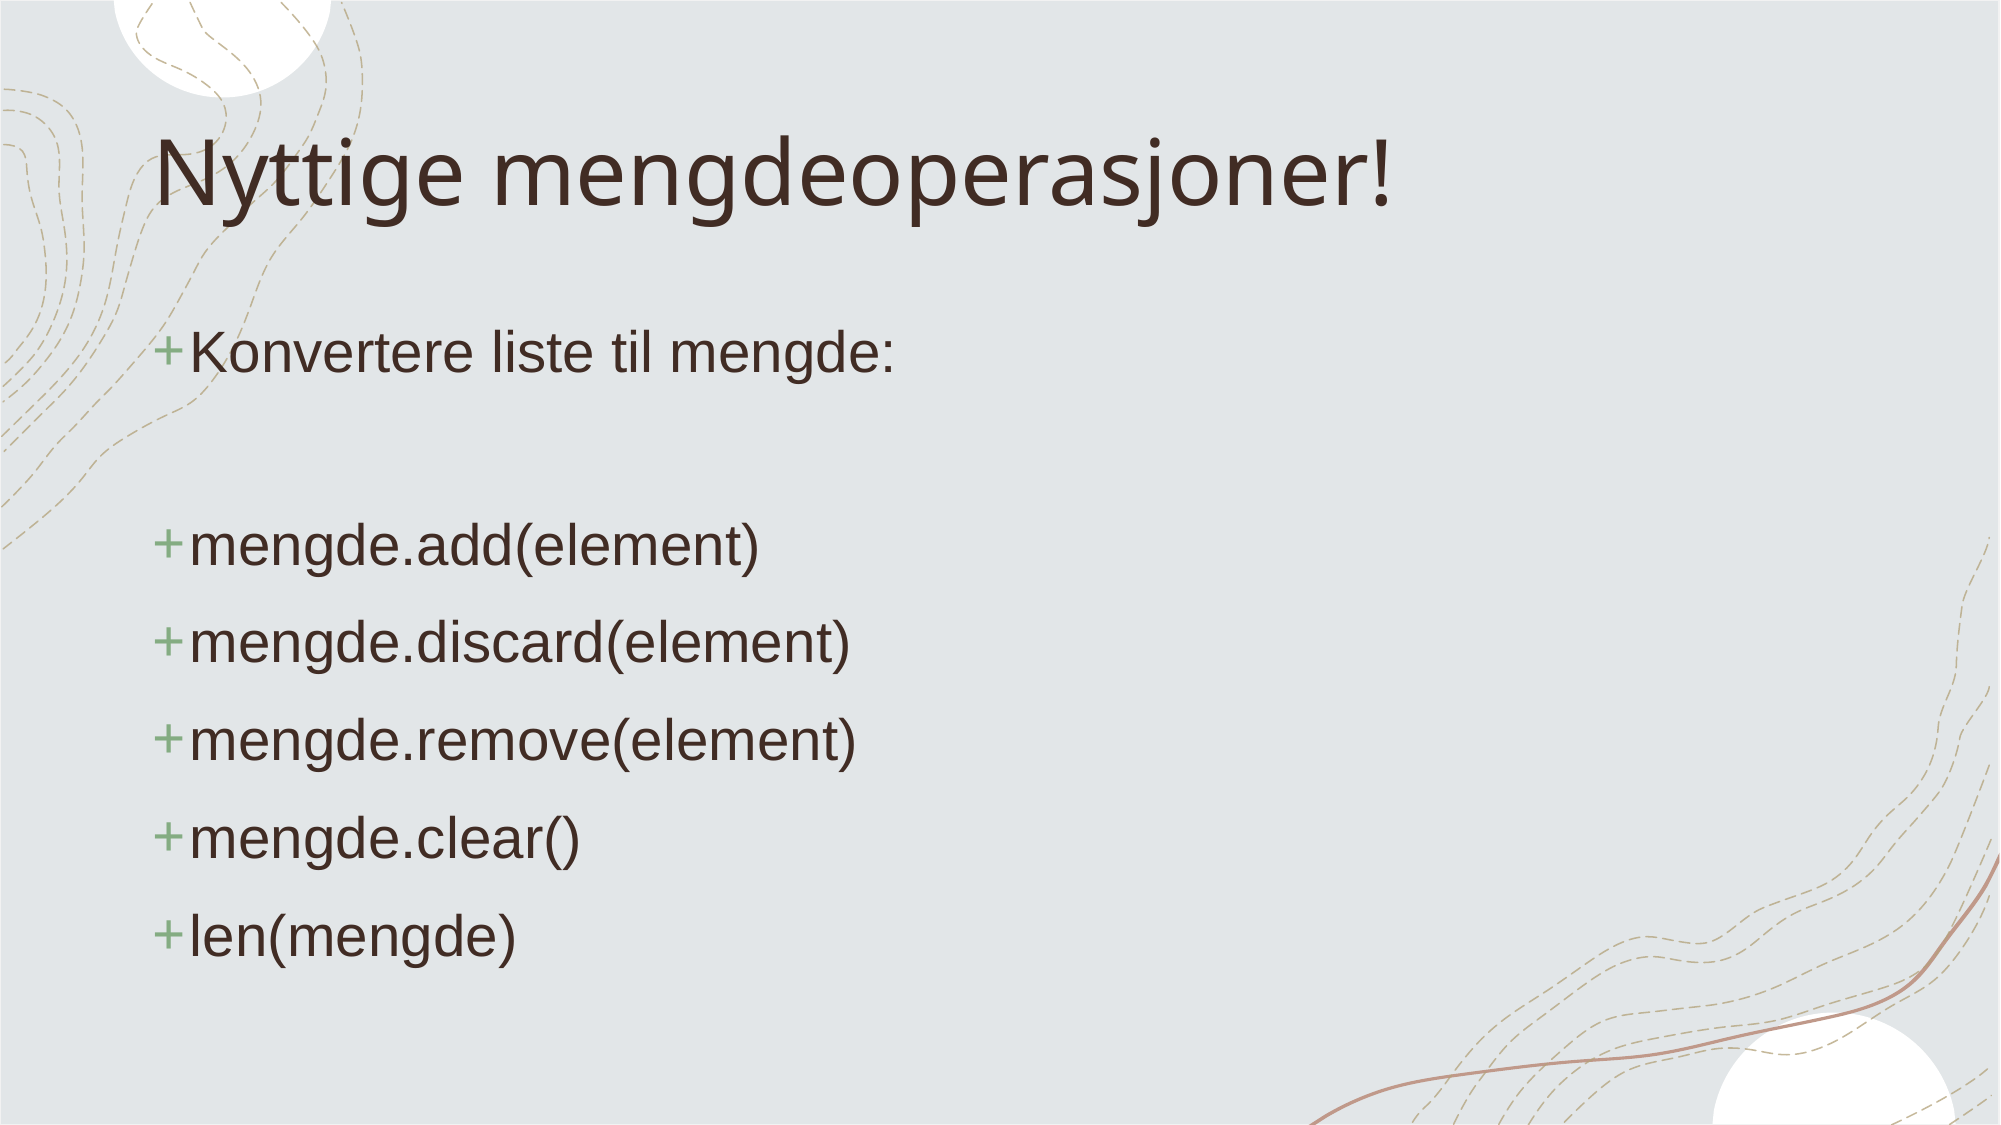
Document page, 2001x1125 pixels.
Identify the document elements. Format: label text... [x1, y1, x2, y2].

list Konvertere liste til mengde: mengde.add(element) mengde.discard(element) mengde.remove(element) mengde.clear() len(mengde) [137, 299, 1863, 1014]
title Nyttige mengdeoperasjoner! [137, 59, 1863, 278]
